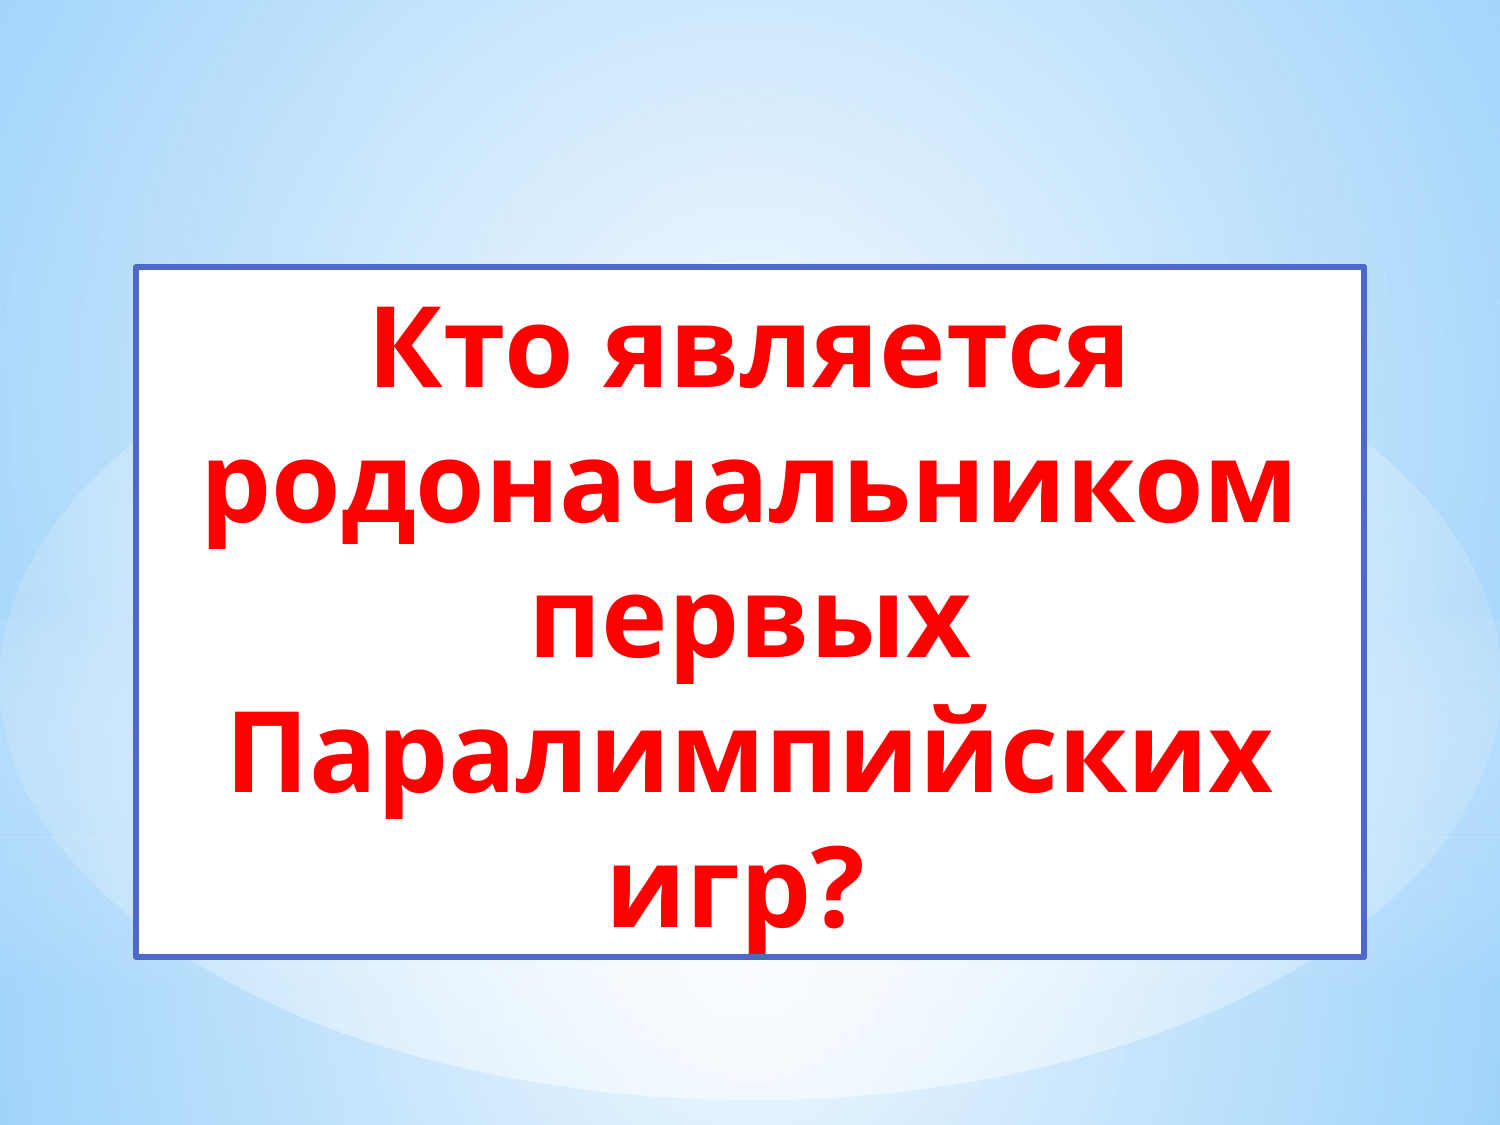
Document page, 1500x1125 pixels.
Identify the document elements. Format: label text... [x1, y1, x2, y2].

text_box Кто является родоначальником первых Паралимпийских игр? [134, 266, 1365, 958]
